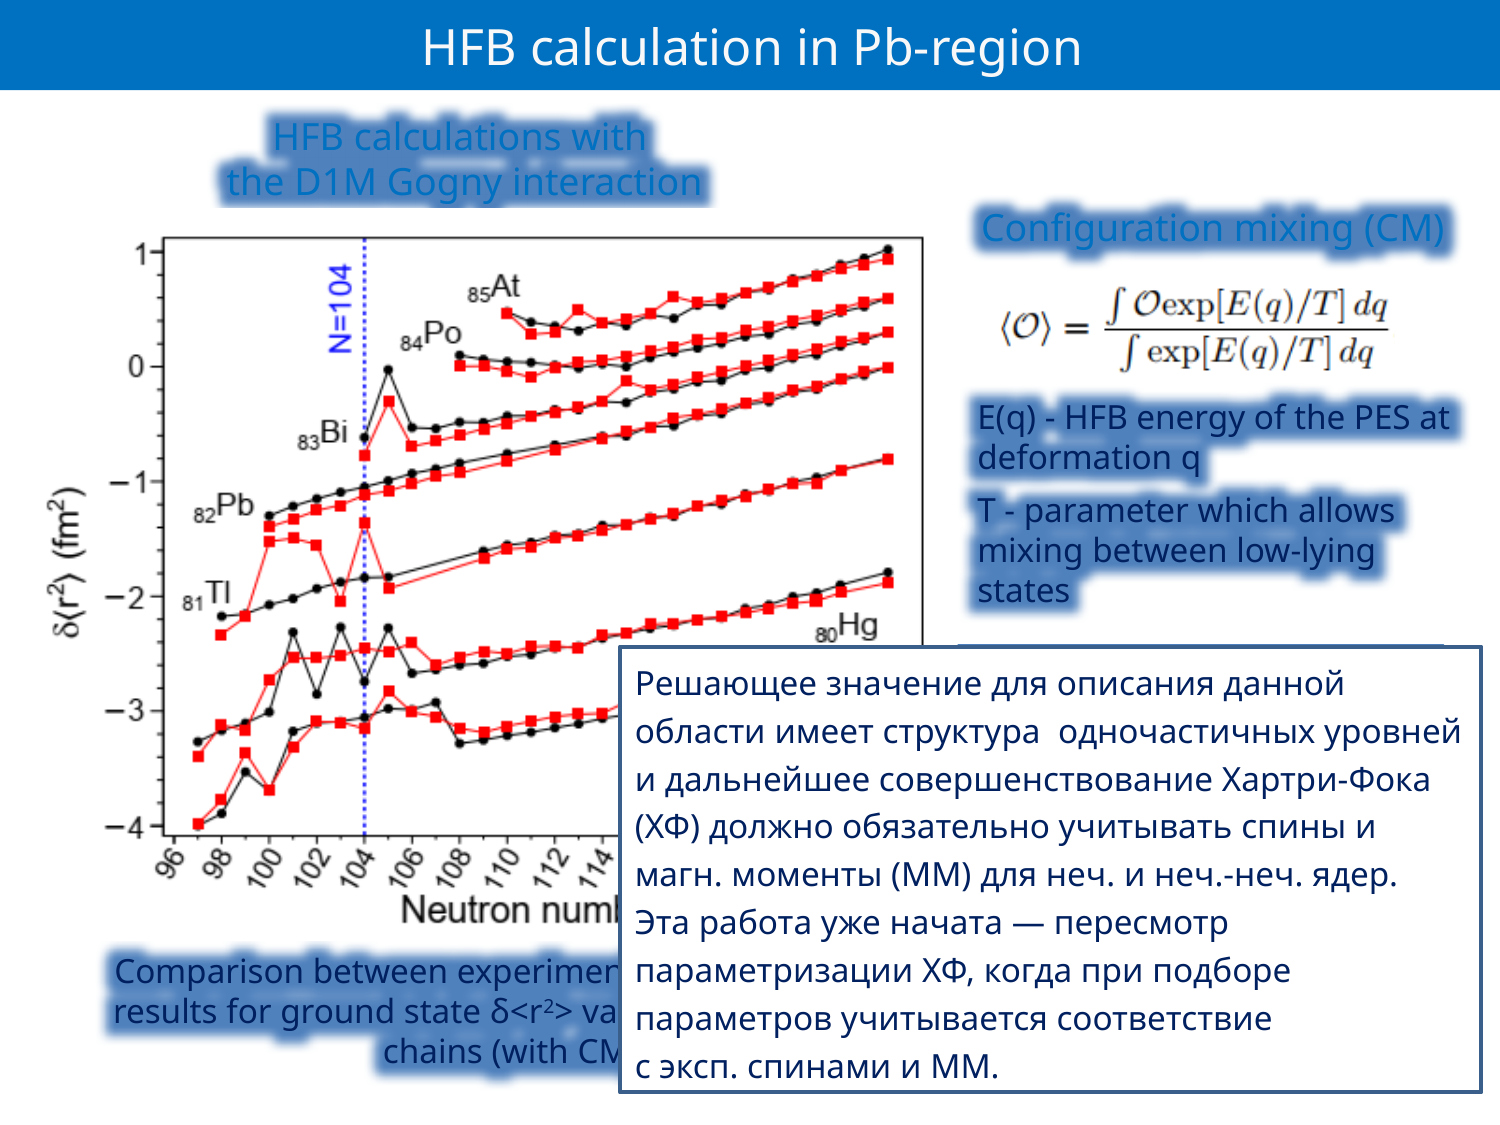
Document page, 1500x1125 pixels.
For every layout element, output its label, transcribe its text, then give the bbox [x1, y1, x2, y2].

text_box HFB calculation in Pb-region [0, 0, 1500, 91]
text_box E(q) - HFB energy of the PES at deformation q T - parameter which allows mixing between low-lying states [962, 389, 1489, 616]
text_box Comparison between experimental and theoretical results for ground state δ<r2> values along isotopic chains (with CM) [73, 949, 620, 1078]
picture [30, 207, 949, 941]
text_box HFB calculations with the D1M Gogny interaction [88, 105, 842, 206]
picture [997, 278, 1395, 378]
text_box Configuration mixing (CM) [958, 196, 1467, 256]
text_box Решающее значение для описания данной области имеет структура одночастичных уровней и дальнейшее совершенствование Хартри-Фока (ХФ) должно обязательно учитывать спины и магн. моменты (ММ) для неч. и неч.-неч. ядер. Эта работа уже начата — пересмотр параметризации ХФ, когда при подборе параметров учитывается соответствие с эксп. спинами и ММ. [620, 646, 1482, 1093]
